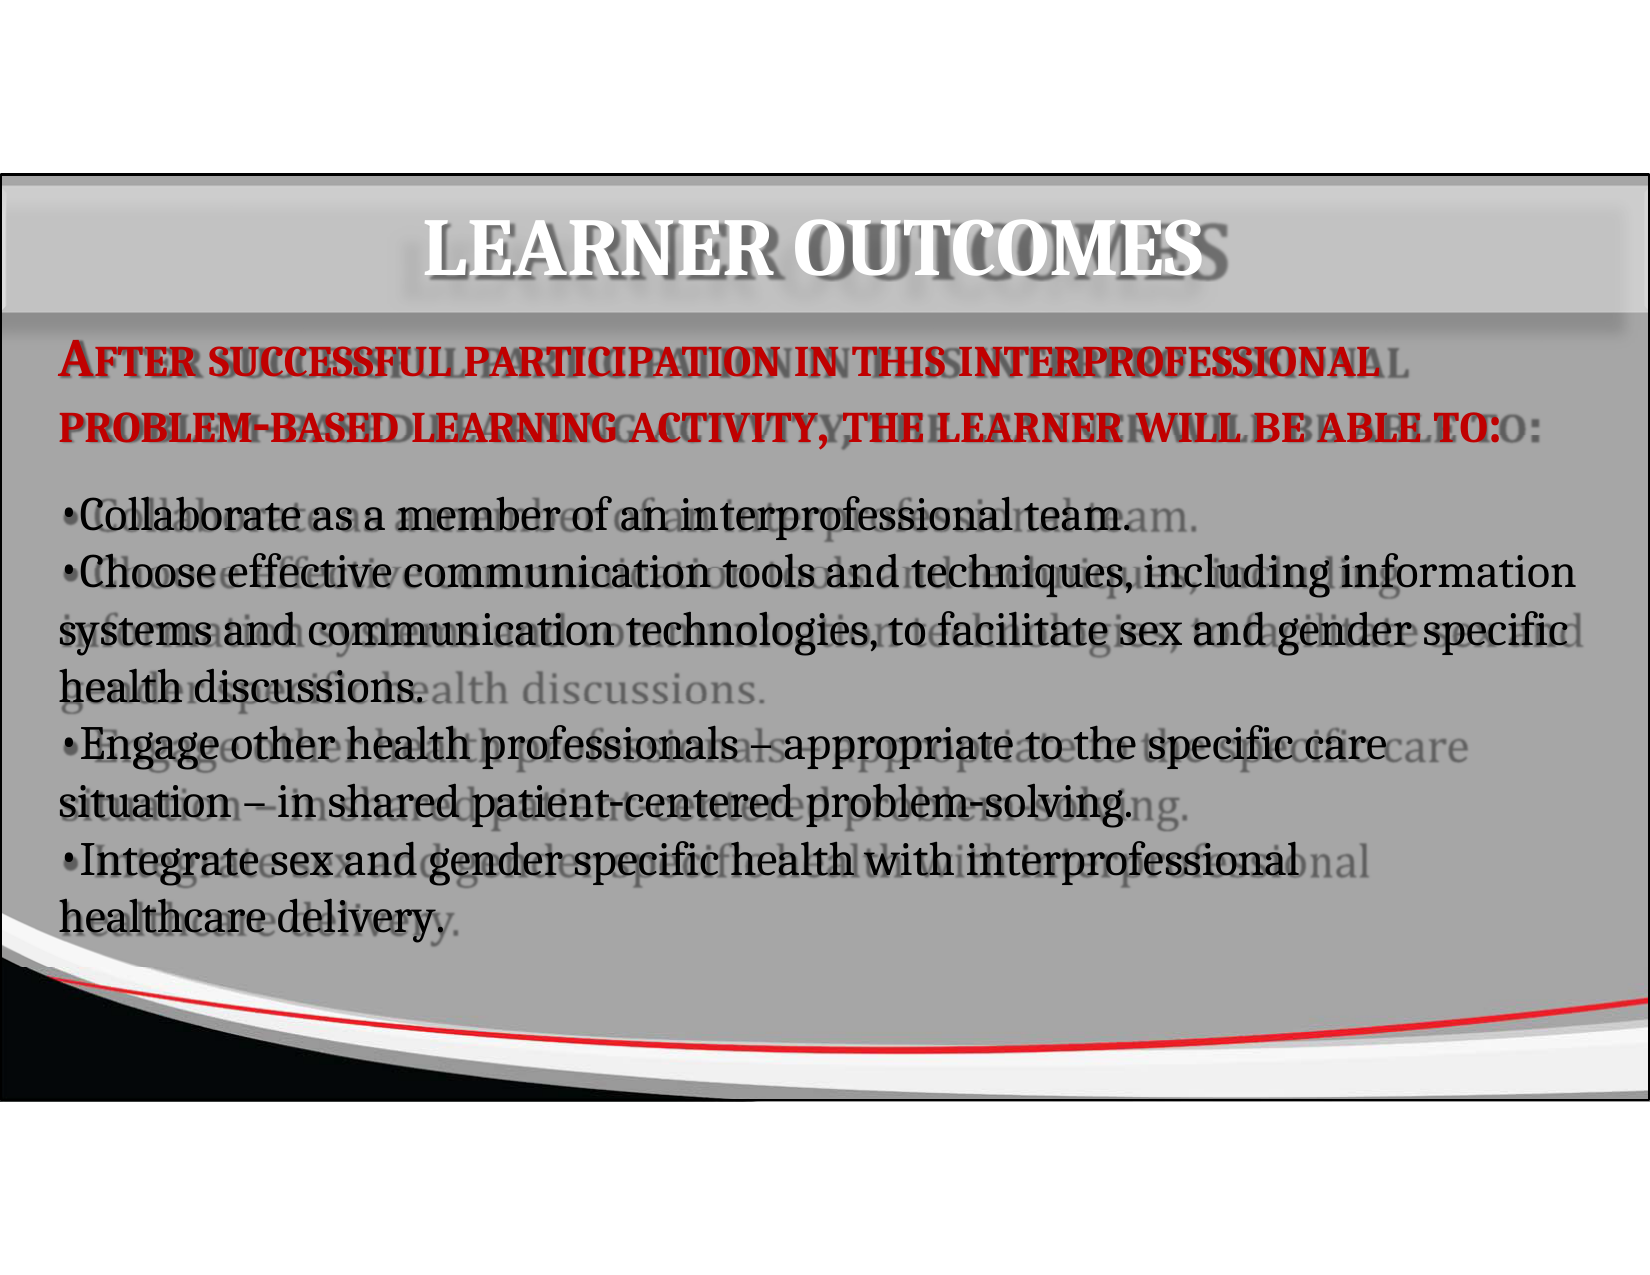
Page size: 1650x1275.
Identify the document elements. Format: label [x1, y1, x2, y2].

text_box [0, 174, 1649, 1101]
